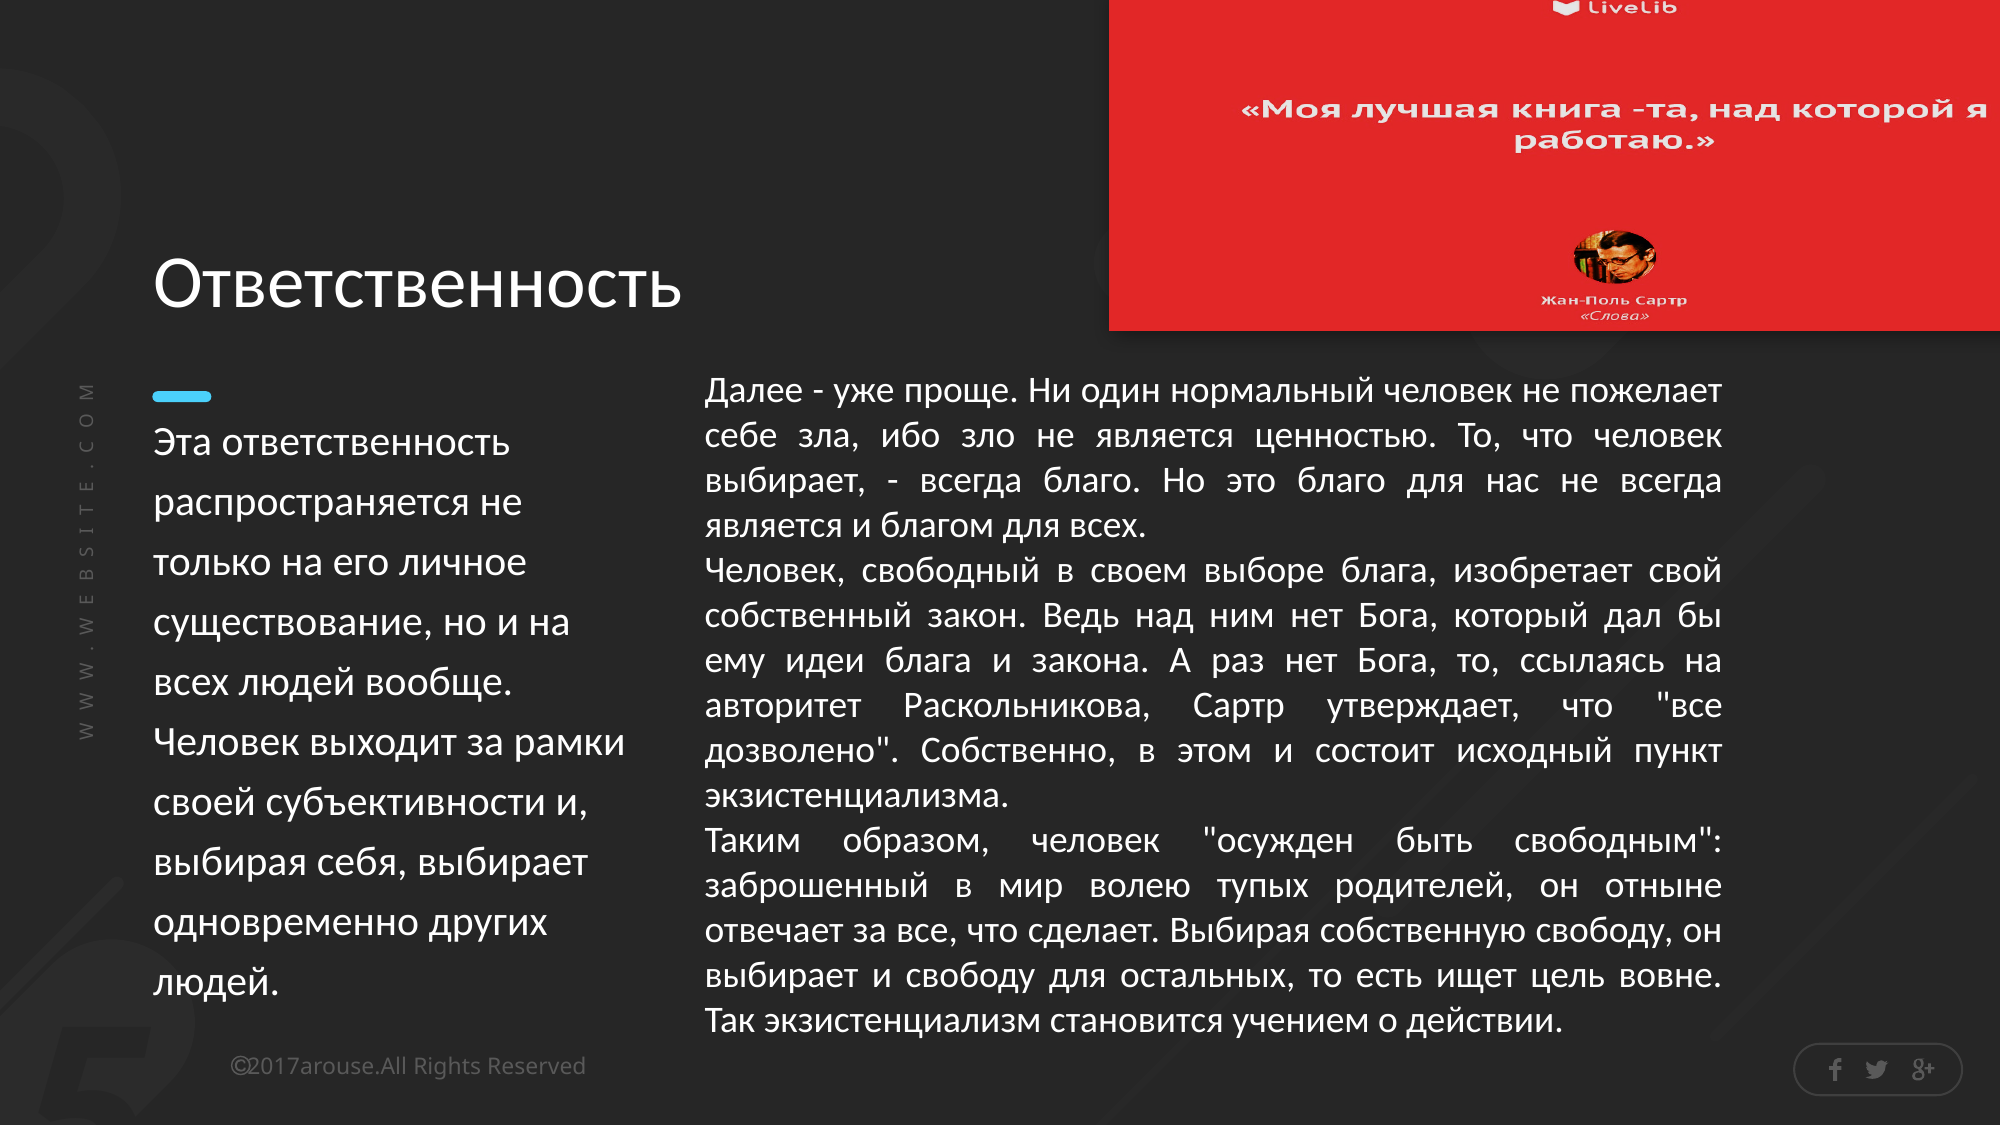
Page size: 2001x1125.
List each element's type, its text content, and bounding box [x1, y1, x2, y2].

picture [1109, 0, 2000, 331]
text_box Эта ответственность распространяется не только на его личное существование, но и на всех людей вообще. Человек выходит за рамки своей субъективности и, выбирая себя, выбирает одновременно других людей. [138, 396, 652, 1062]
text_box [151, 390, 213, 404]
text_box Далее - уже проще. Ни один нормальный человек не пожелает себе зла, ибо зло не является ценностью. То, что человек выбирает, - всегда благо. Но это благо для нас не всегда является и благом для всех. Человек, свободный в своем выборе блага, изобретает свой собственный закон. Ведь над ним нет Бога, который дал бы ему идеи блага и закона. А раз нет Бога, то, ссылаясь на авторитет Раскольникова, Сартр утверждает, что "все дозволено". Собственно, в этом и состоит исходный пункт экзистенциализма. Таким образом, человек "осужден быть свободным": заброшенный в мир волею тупых родителей, он отныне отвечает за все, что сделает. Выбирая собственную свободу, он выбирает и свободу для остальных, то есть ищет цель вовне. Так экзистенциализм становится учением о действии. [689, 357, 1739, 1048]
text_box Ответственность [138, 224, 710, 330]
